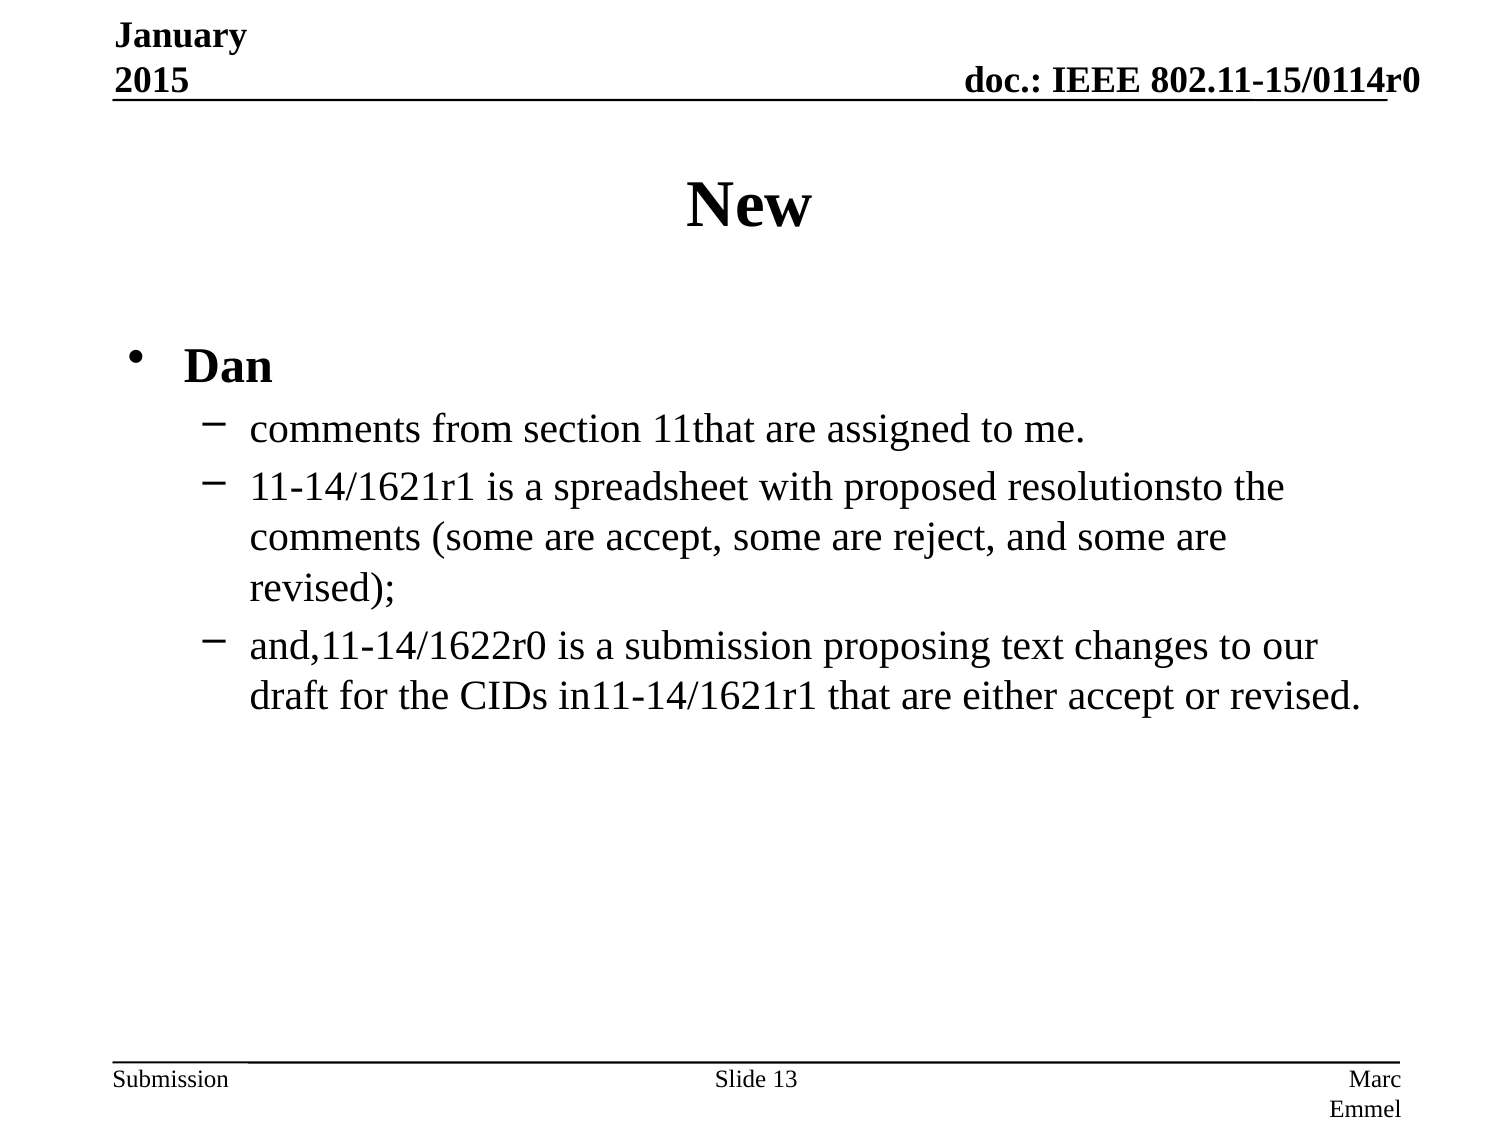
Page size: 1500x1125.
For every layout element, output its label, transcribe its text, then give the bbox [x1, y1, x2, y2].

slide_number Slide 13 [712, 1061, 800, 1093]
list Dan comments from section 11that are assigned to me. 11-14/1621r1 is a spreadsheet with proposed resolutionsto the comments (some are accept, some are reject, and some are revised); and,11-14/1622r0 is a submission proposing text changes to our draft for the CIDs in11-14/1621r1 that are either accept or revised. [112, 324, 1388, 1001]
title New [112, 112, 1388, 288]
footer Marc Emmelmann, SELF [1324, 1061, 1402, 1093]
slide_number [114, 54, 290, 101]
